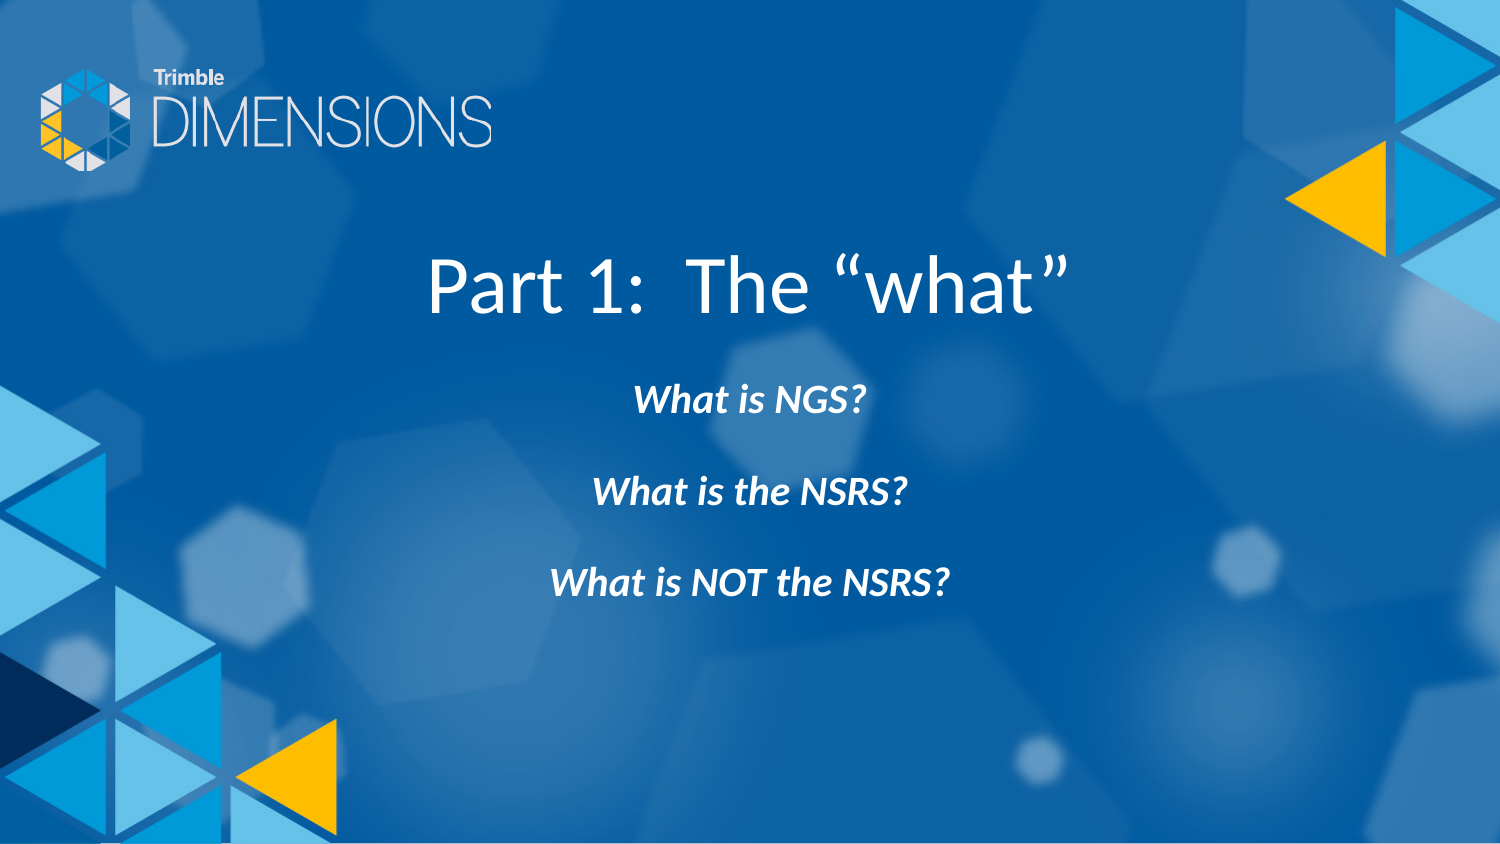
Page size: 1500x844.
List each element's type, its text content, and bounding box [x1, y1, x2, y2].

picture [0, 525, 1500, 844]
picture [0, 0, 1500, 319]
list Part 1: The “what” What is NGS? What is the NSRS? What is NOT the NSRS? [0, 319, 1500, 525]
